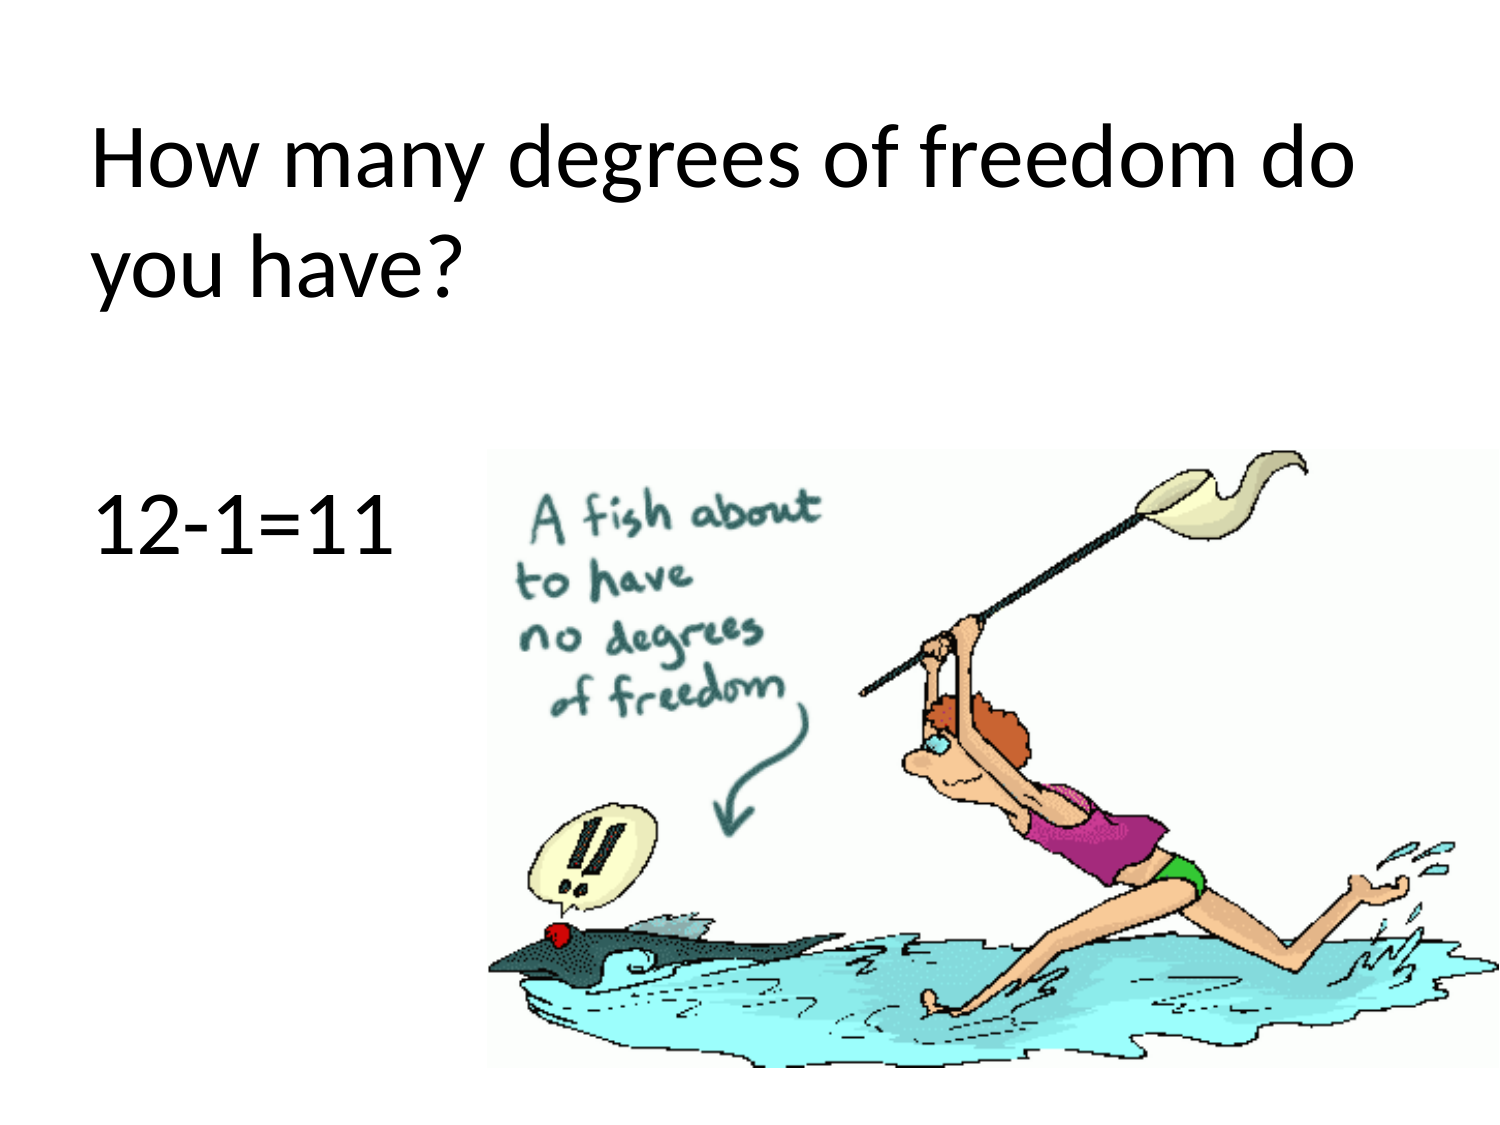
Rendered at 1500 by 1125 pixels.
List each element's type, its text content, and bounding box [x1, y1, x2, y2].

list How many degrees of freedom do you have? 12-1=11 [75, 87, 1425, 831]
picture [486, 449, 1499, 1068]
